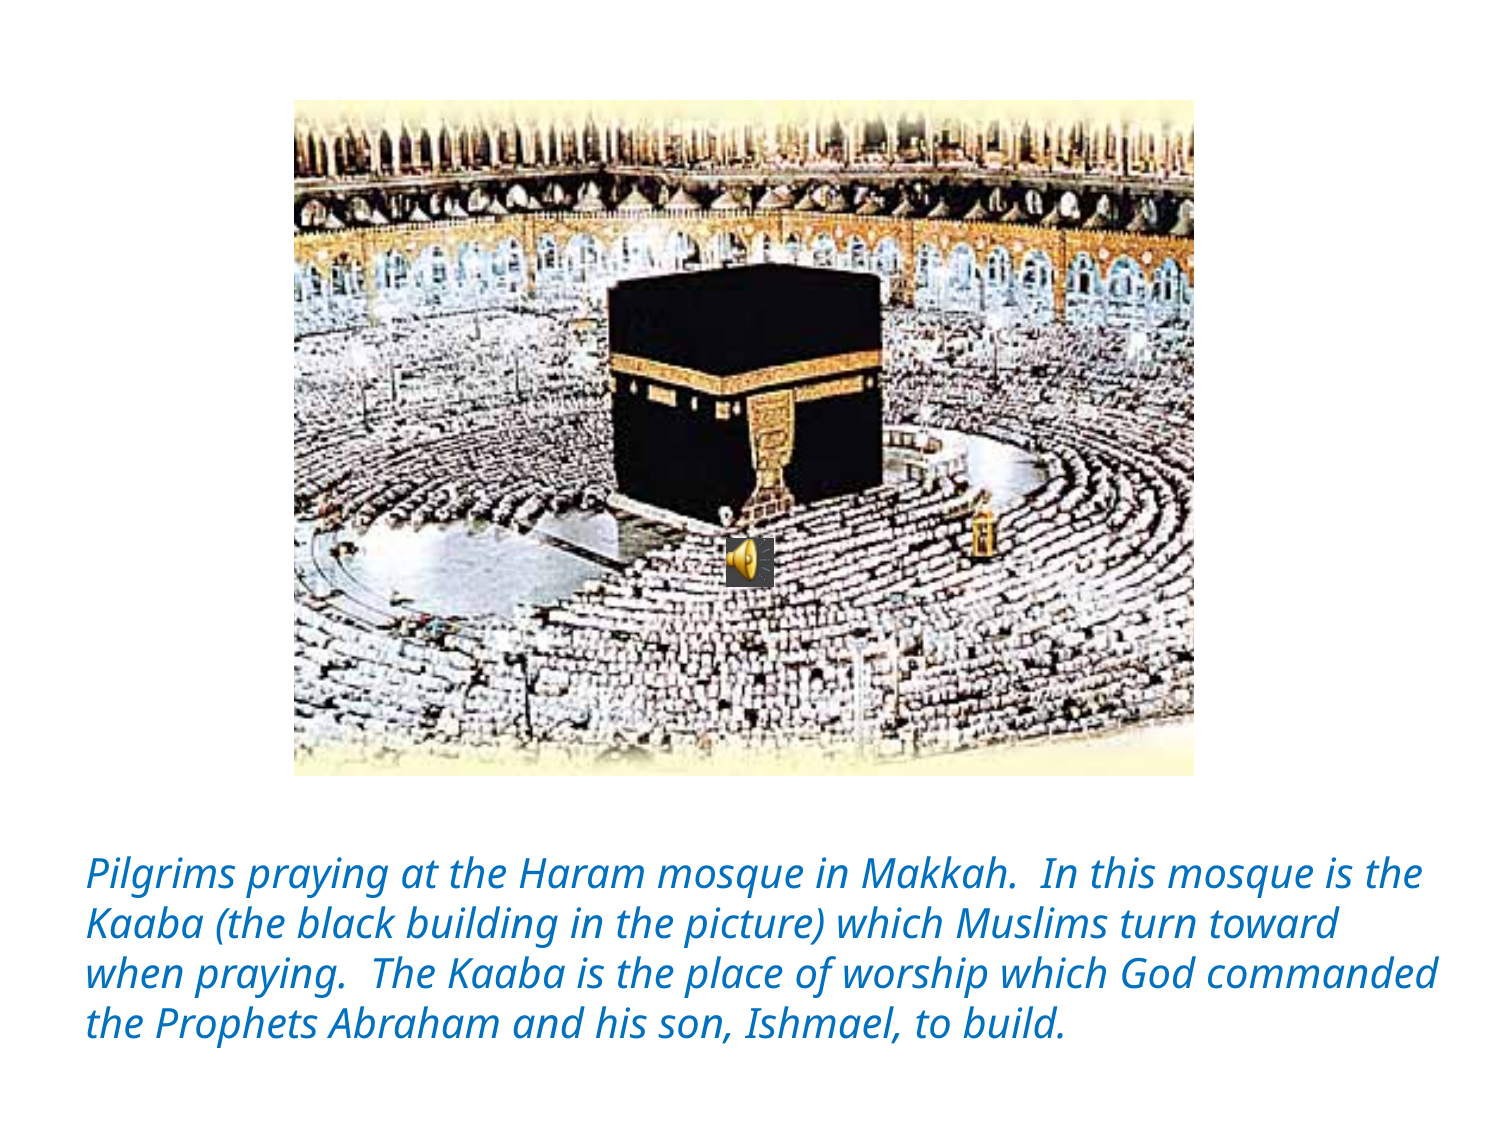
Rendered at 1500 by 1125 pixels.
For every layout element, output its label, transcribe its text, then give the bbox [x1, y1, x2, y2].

title Pilgrims praying at the Haram mosque in Makkah. In this mosque is the Kaaba (the black building in the picture) which Muslims turn toward when praying. The Kaaba is the place of worship which God commanded the Prophets Abraham and his son, Ishmael, to build. [70, 750, 1465, 1055]
picture [293, 100, 1195, 776]
